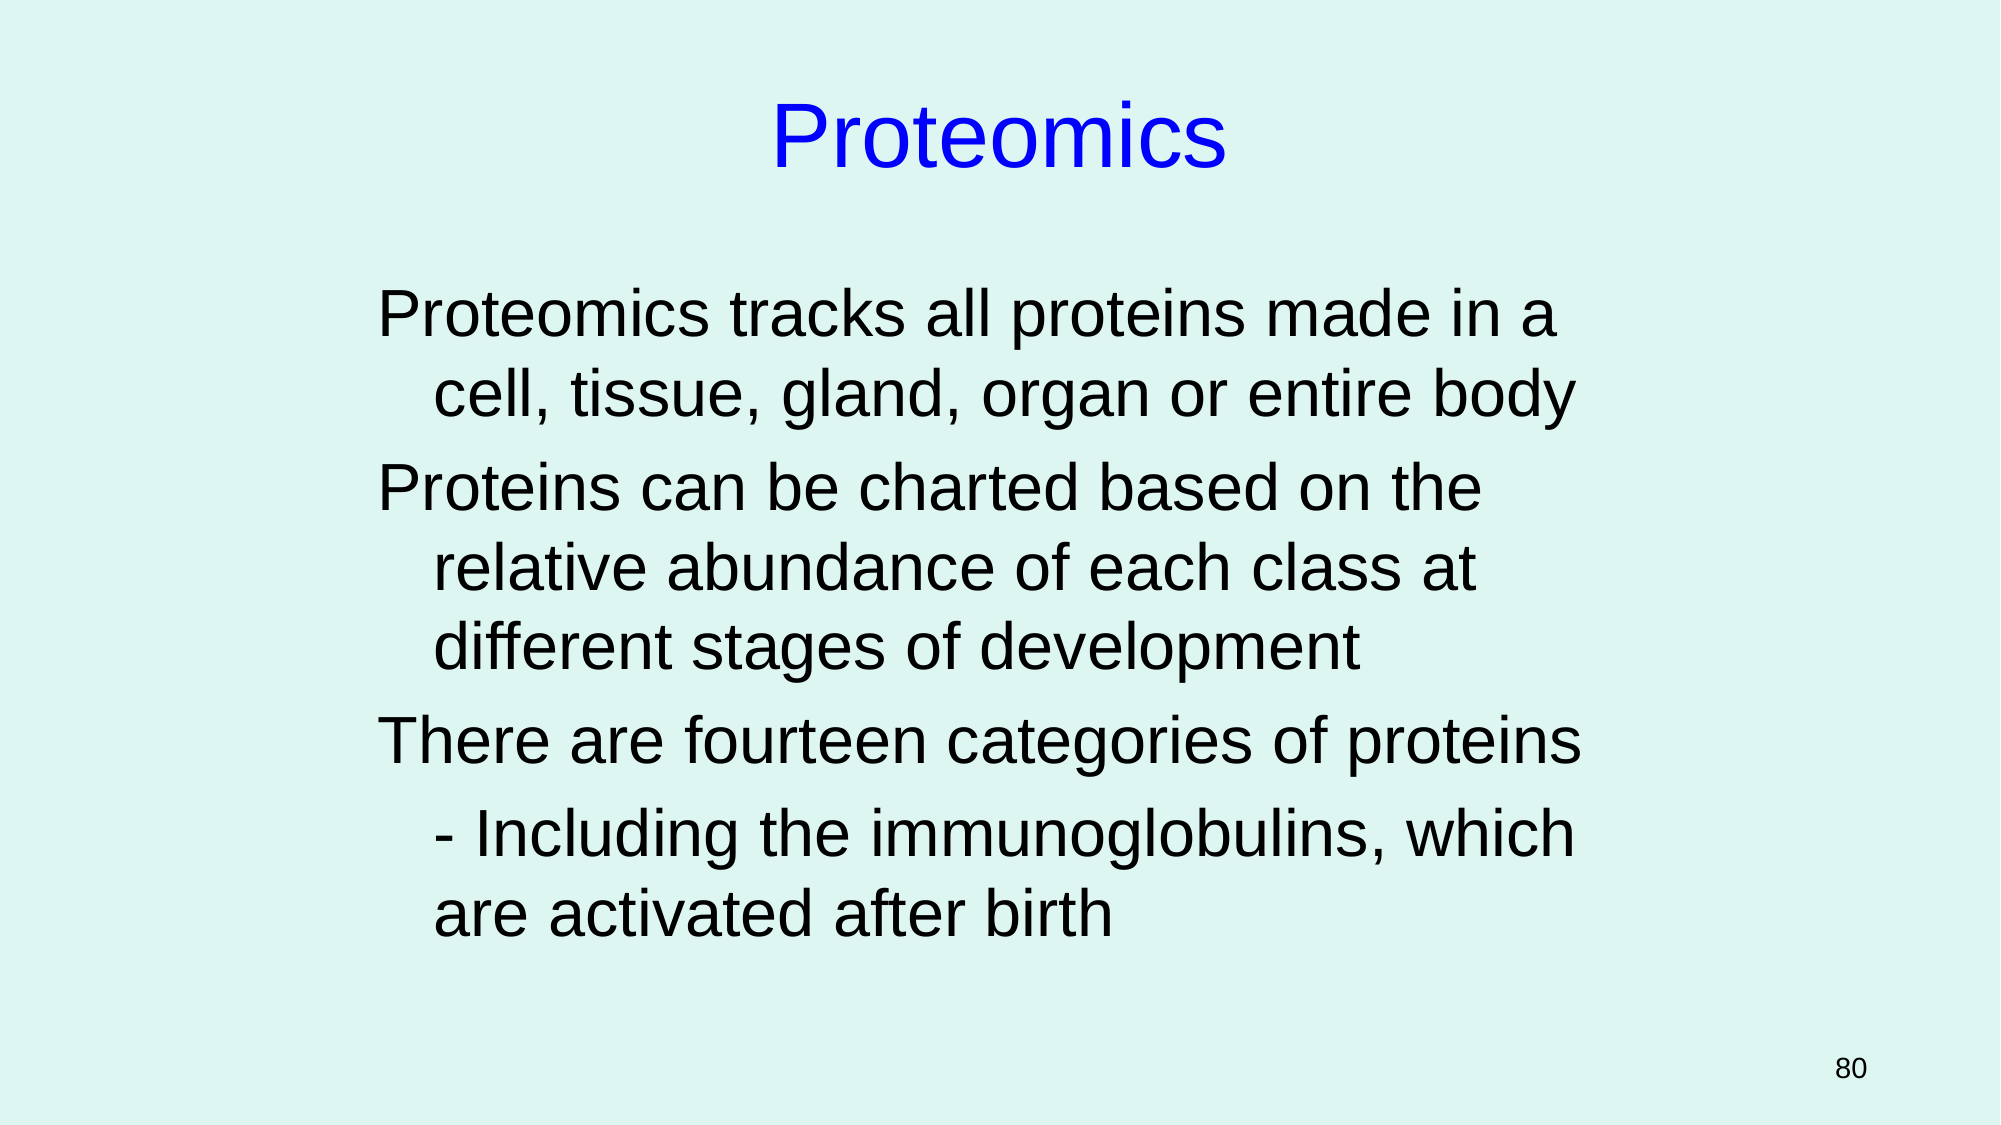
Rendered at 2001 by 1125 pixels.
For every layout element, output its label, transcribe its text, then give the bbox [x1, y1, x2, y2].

list Proteomics tracks all proteins made in a cell, tissue, gland, organ or entire body Proteins can be charted based on the relative abundance of each class at different stages of development There are fourteen categories of proteins - Including the immunoglobulins, which are activated after birth [362, 262, 1700, 1050]
title Proteomics [324, 37, 1675, 225]
